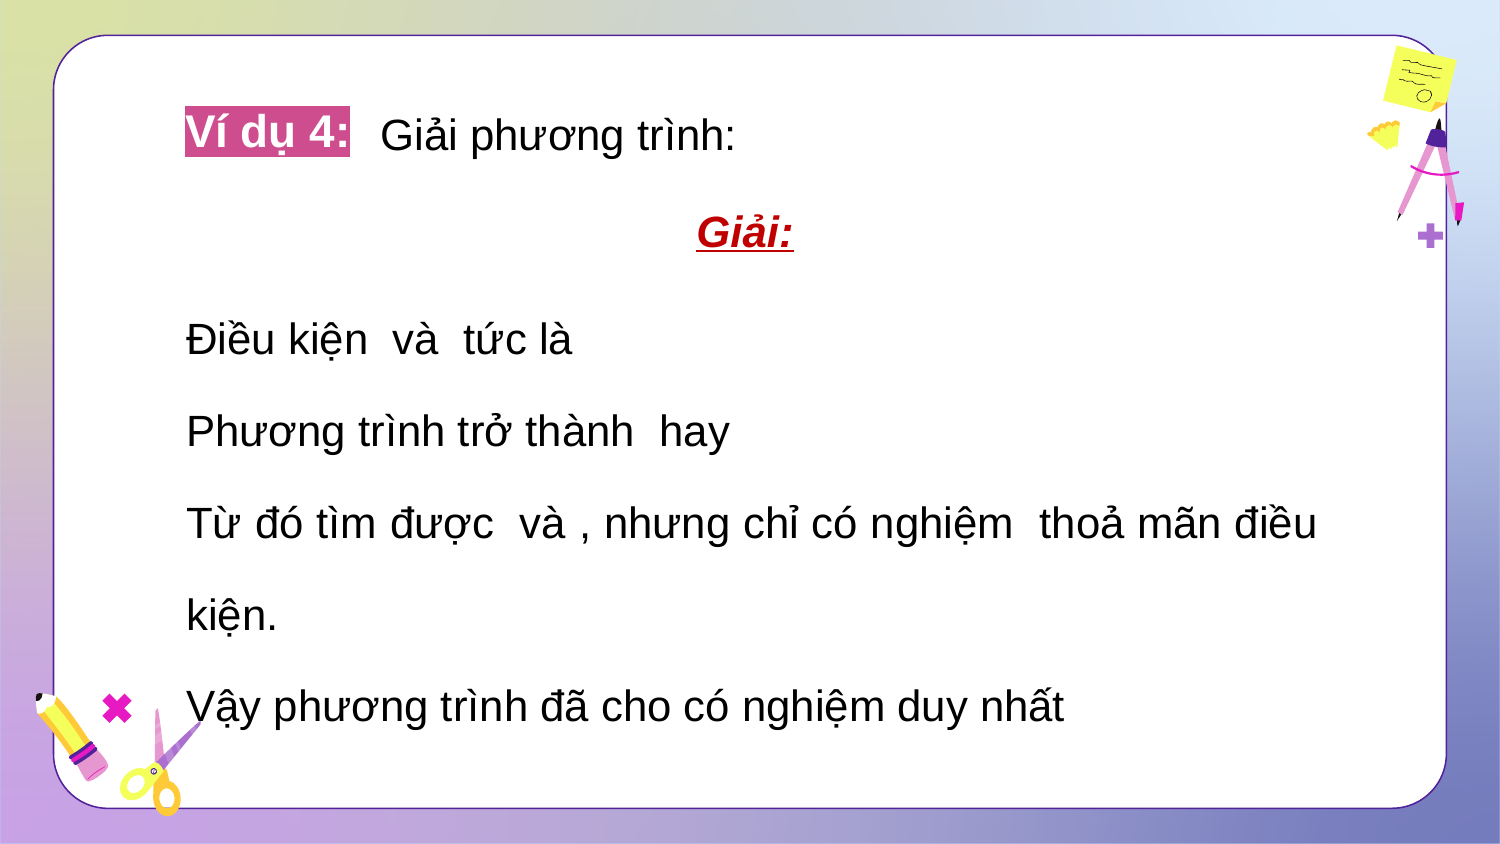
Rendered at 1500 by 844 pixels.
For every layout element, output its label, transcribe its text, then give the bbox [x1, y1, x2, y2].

text_box Giải: [681, 195, 809, 264]
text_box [162, 99, 1283, 168]
